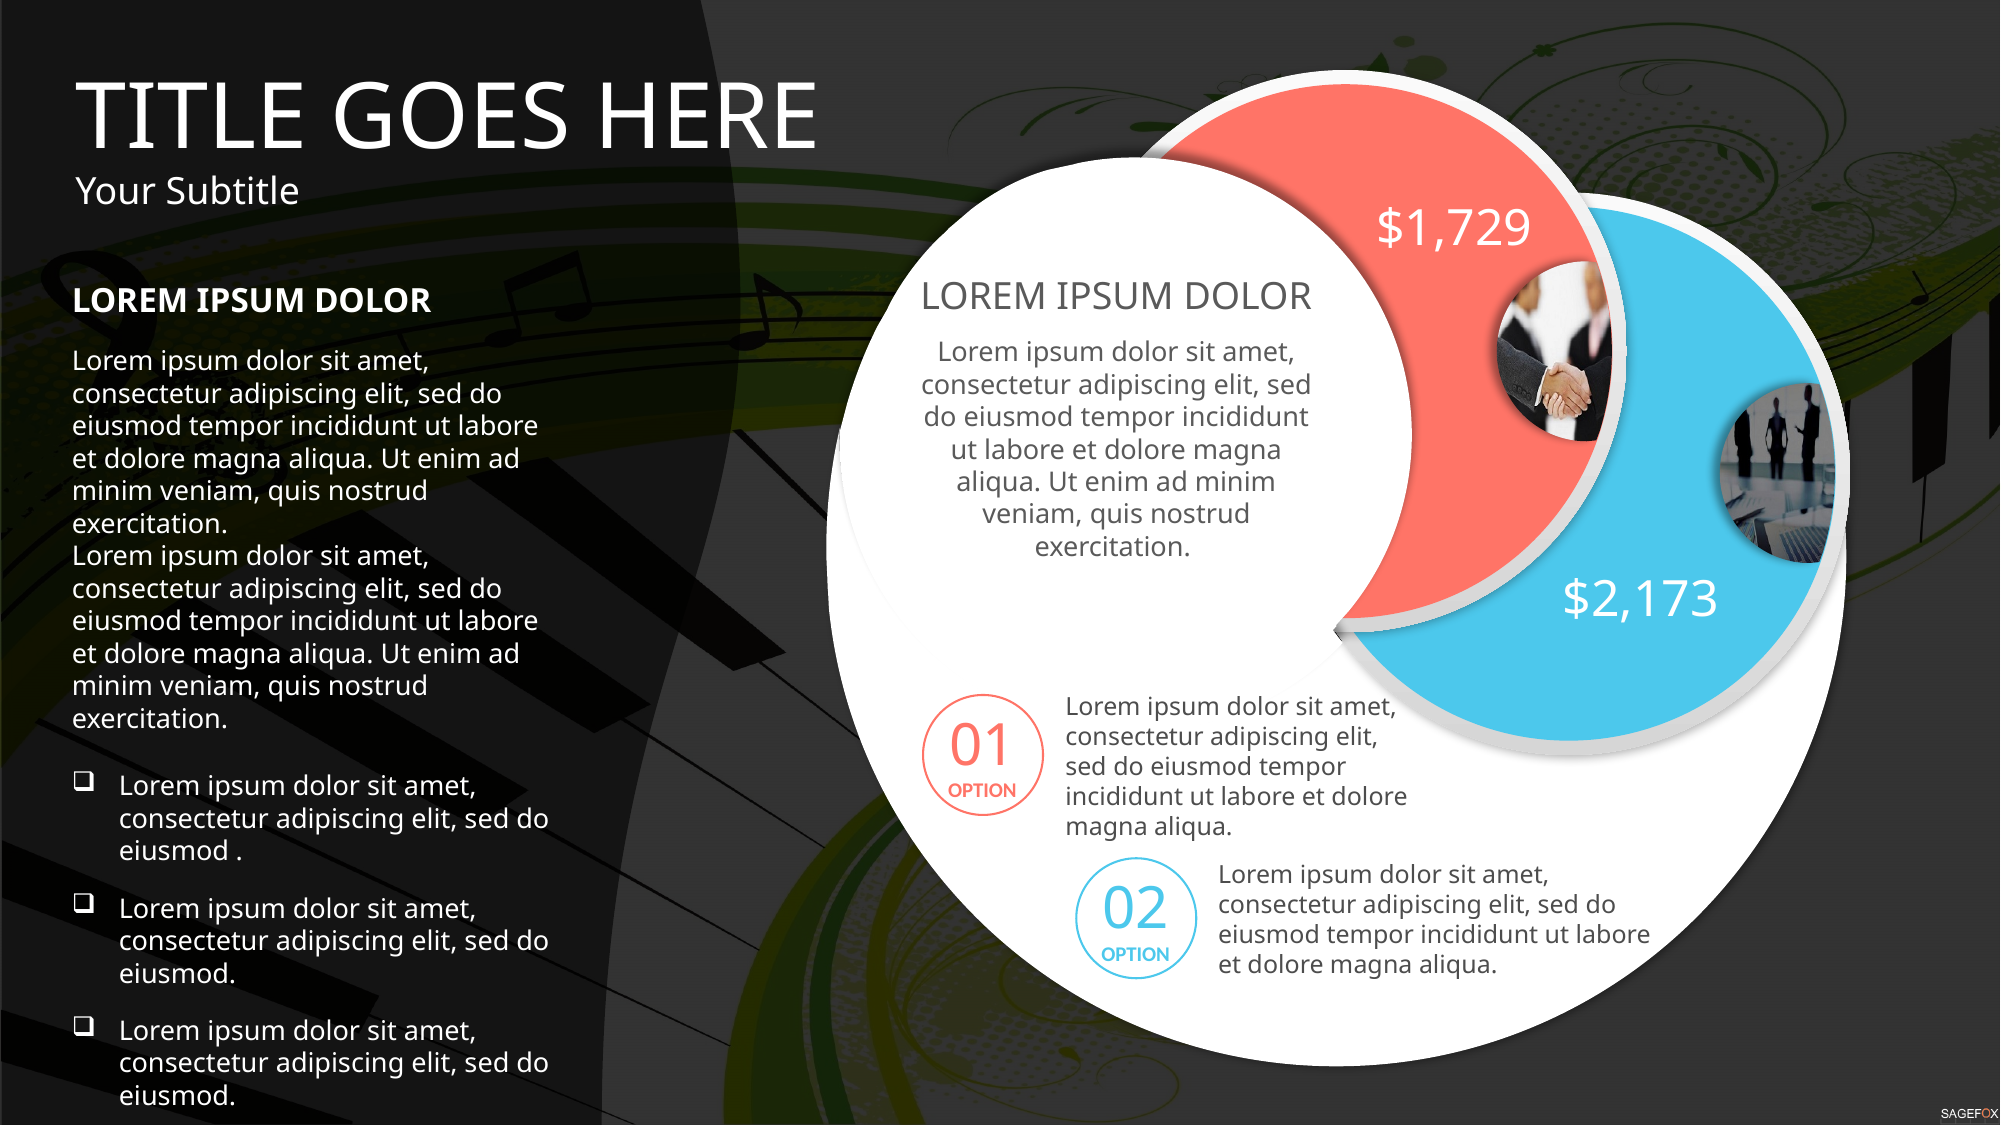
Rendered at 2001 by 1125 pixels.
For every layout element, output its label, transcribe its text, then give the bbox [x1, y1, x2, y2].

text_box LOREM IPSUM DOLOR Lorem ipsum dolor sit amet, consectetur adipiscing elit, sed do eiusmod tempor incididunt ut labore et dolore magna aliqua. Ut enim ad minim veniam, quis nostrud exercitation. [901, 264, 1064, 570]
text_box [838, 282, 1287, 723]
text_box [1076, 858, 1197, 979]
text_box Lorem ipsum dolor sit amet, consectetur adipiscing elit, sed do eiusmod tempor incididunt ut labore et dolore magna aliqua. [1203, 851, 1677, 986]
text_box Lorem ipsum dolor sit amet, consectetur adipiscing elit, sed do eiusmod tempor incididunt ut labore et dolore magna aliqua. [1050, 683, 1440, 848]
picture [603, 0, 2001, 1125]
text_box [922, 694, 1044, 815]
text_box [1512, 755, 1630, 762]
text_box TITLE GOES HERE Your Subtitle [60, 49, 1036, 220]
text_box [1064, 69, 1627, 633]
text_box [825, 445, 1808, 1068]
text_box [0, 0, 742, 1125]
text_box LOREM IPSUM DOLOR Lorem ipsum dolor sit amet, consectetur adipiscing elit, sed do eiusmod tempor incididunt ut labore et dolore magna aliqua. Ut enim ad minim veniam, quis nostrud exercitation. Lorem ipsum dolor sit amet, consectetur adipiscing elit, sed do eiusmod tempor incididunt ut labore et dolore magna aliqua. Ut enim ad minim veniam, quis nostrud exercitation. Lorem ipsum dolor sit amet, consectetur adipiscing elit, sed do eiusmod . Lorem ipsum dolor sit amet, consectetur adipiscing elit, sed do eiusmod. Lorem ipsum dolor sit amet, consectetur adipiscing elit, sed do eiusmod. [57, 271, 575, 1119]
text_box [1287, 192, 1850, 755]
text_box [914, 165, 1064, 264]
